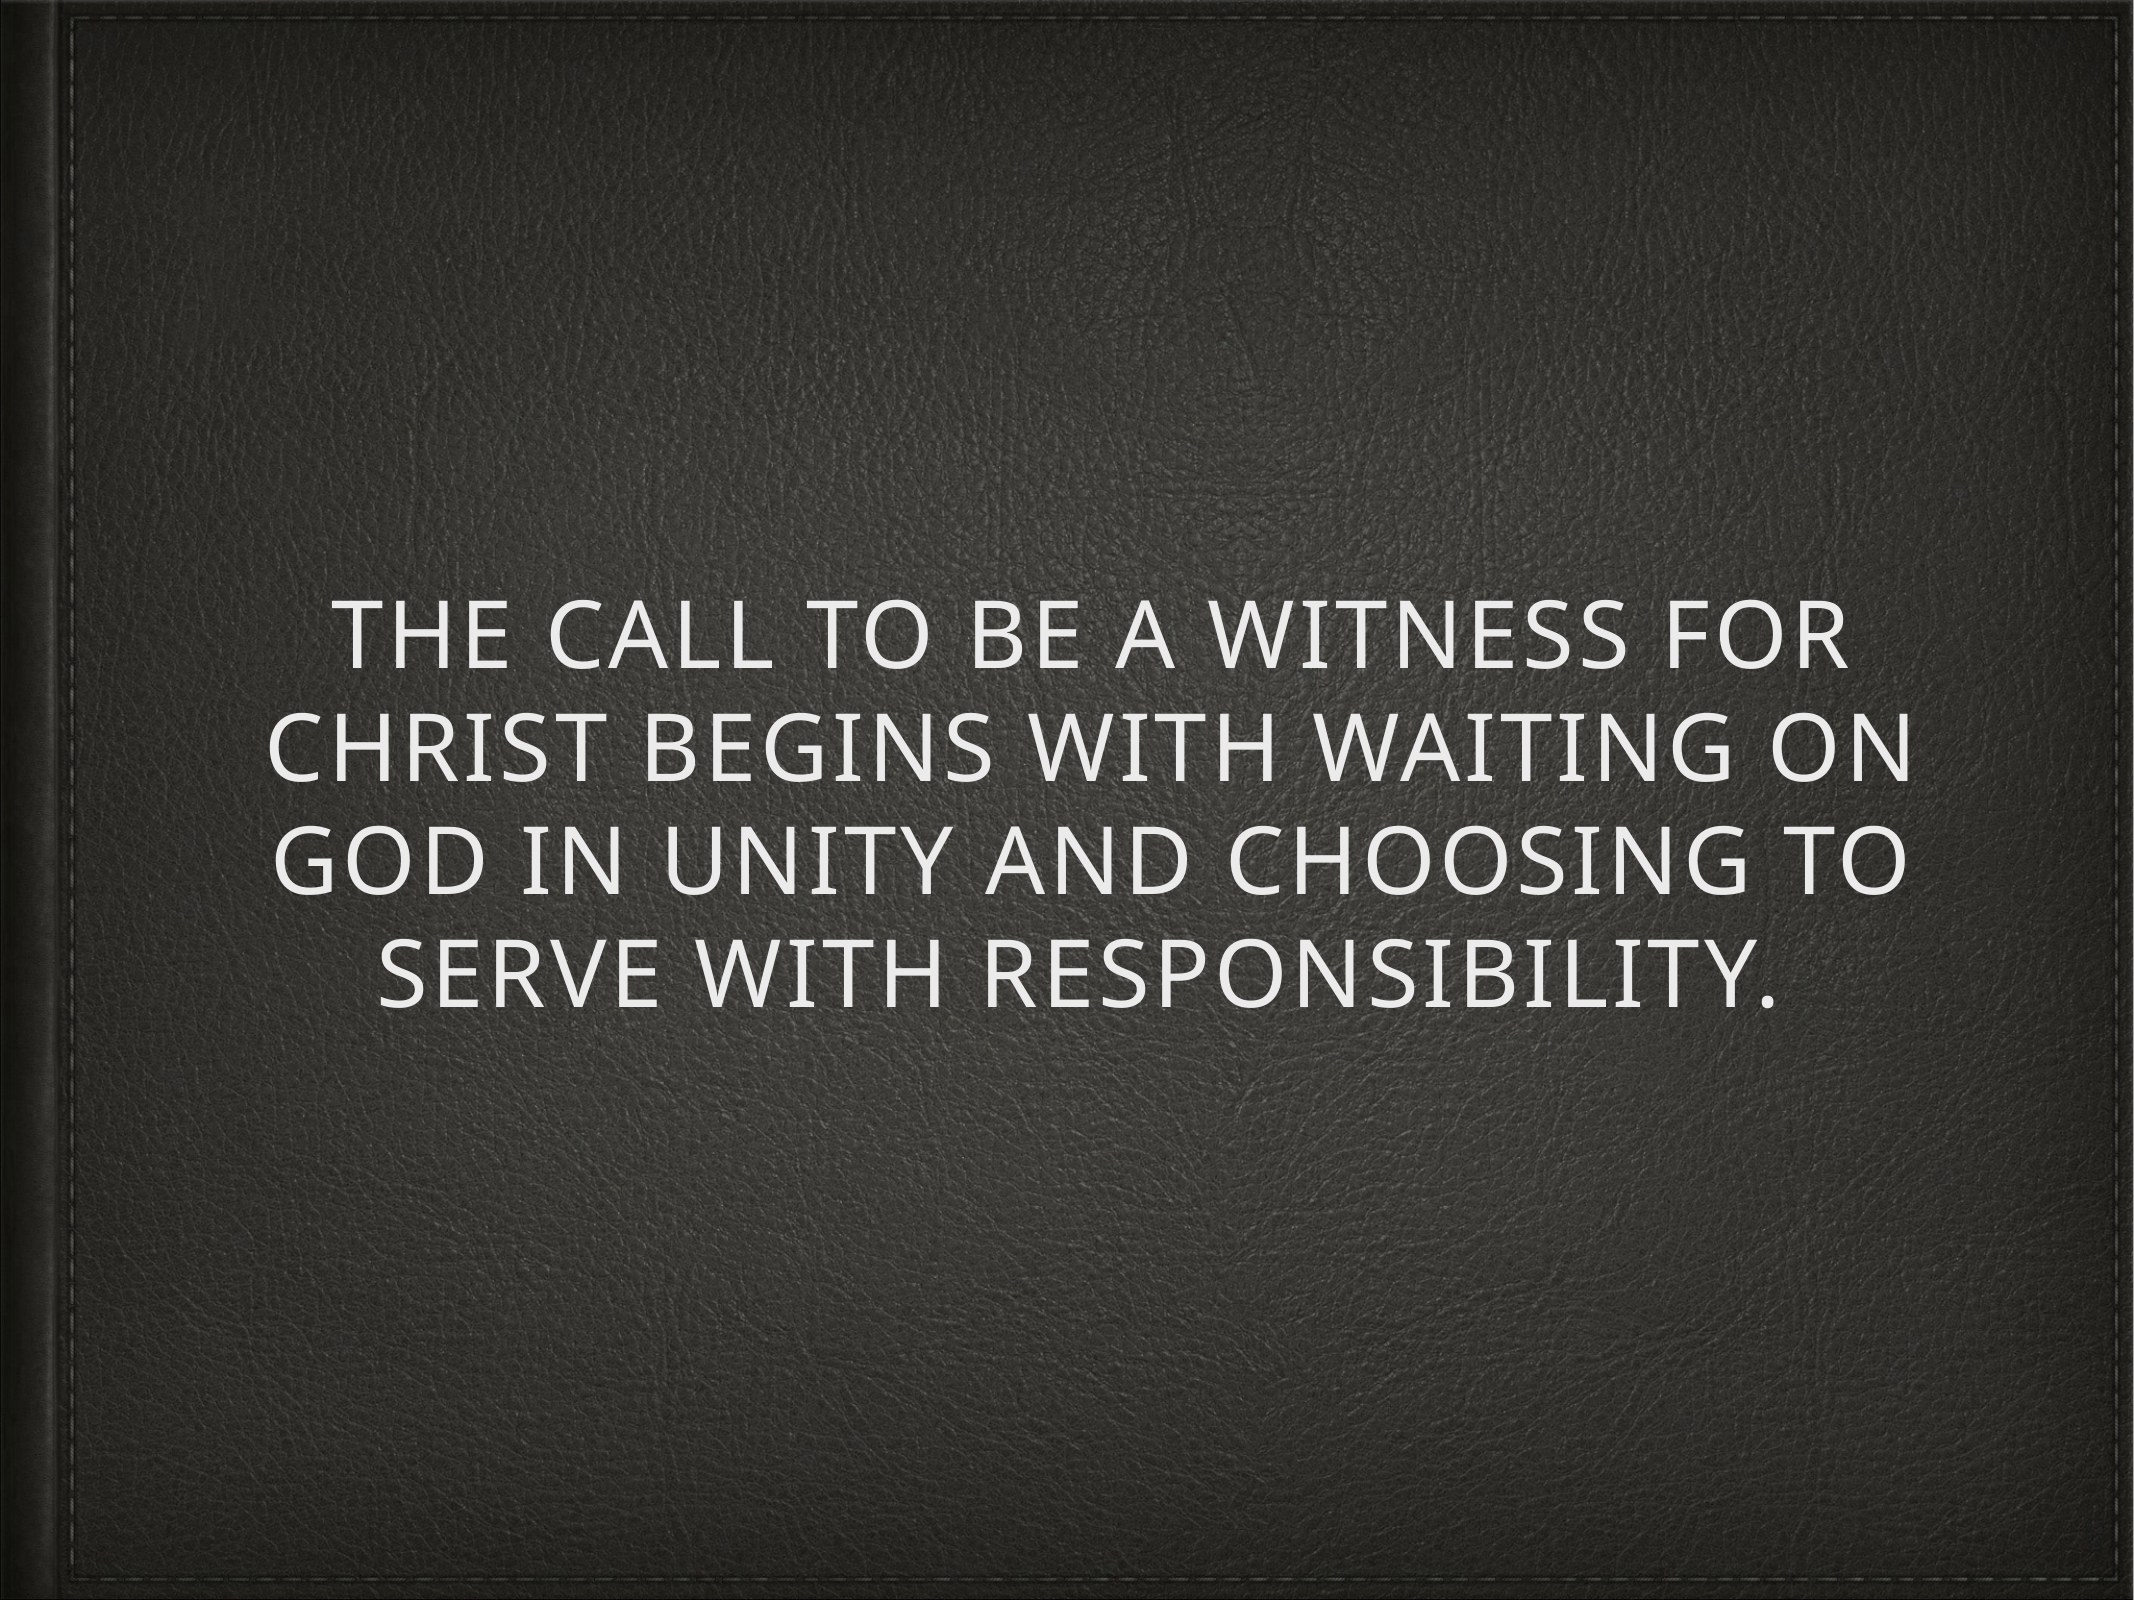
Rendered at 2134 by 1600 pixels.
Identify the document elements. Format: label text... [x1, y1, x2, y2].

picture [0, 0, 2134, 1600]
title The call to be a witness for Christ begins with waiting on God in Unity and choosing to serve with Responsibility. [176, 559, 2011, 1041]
